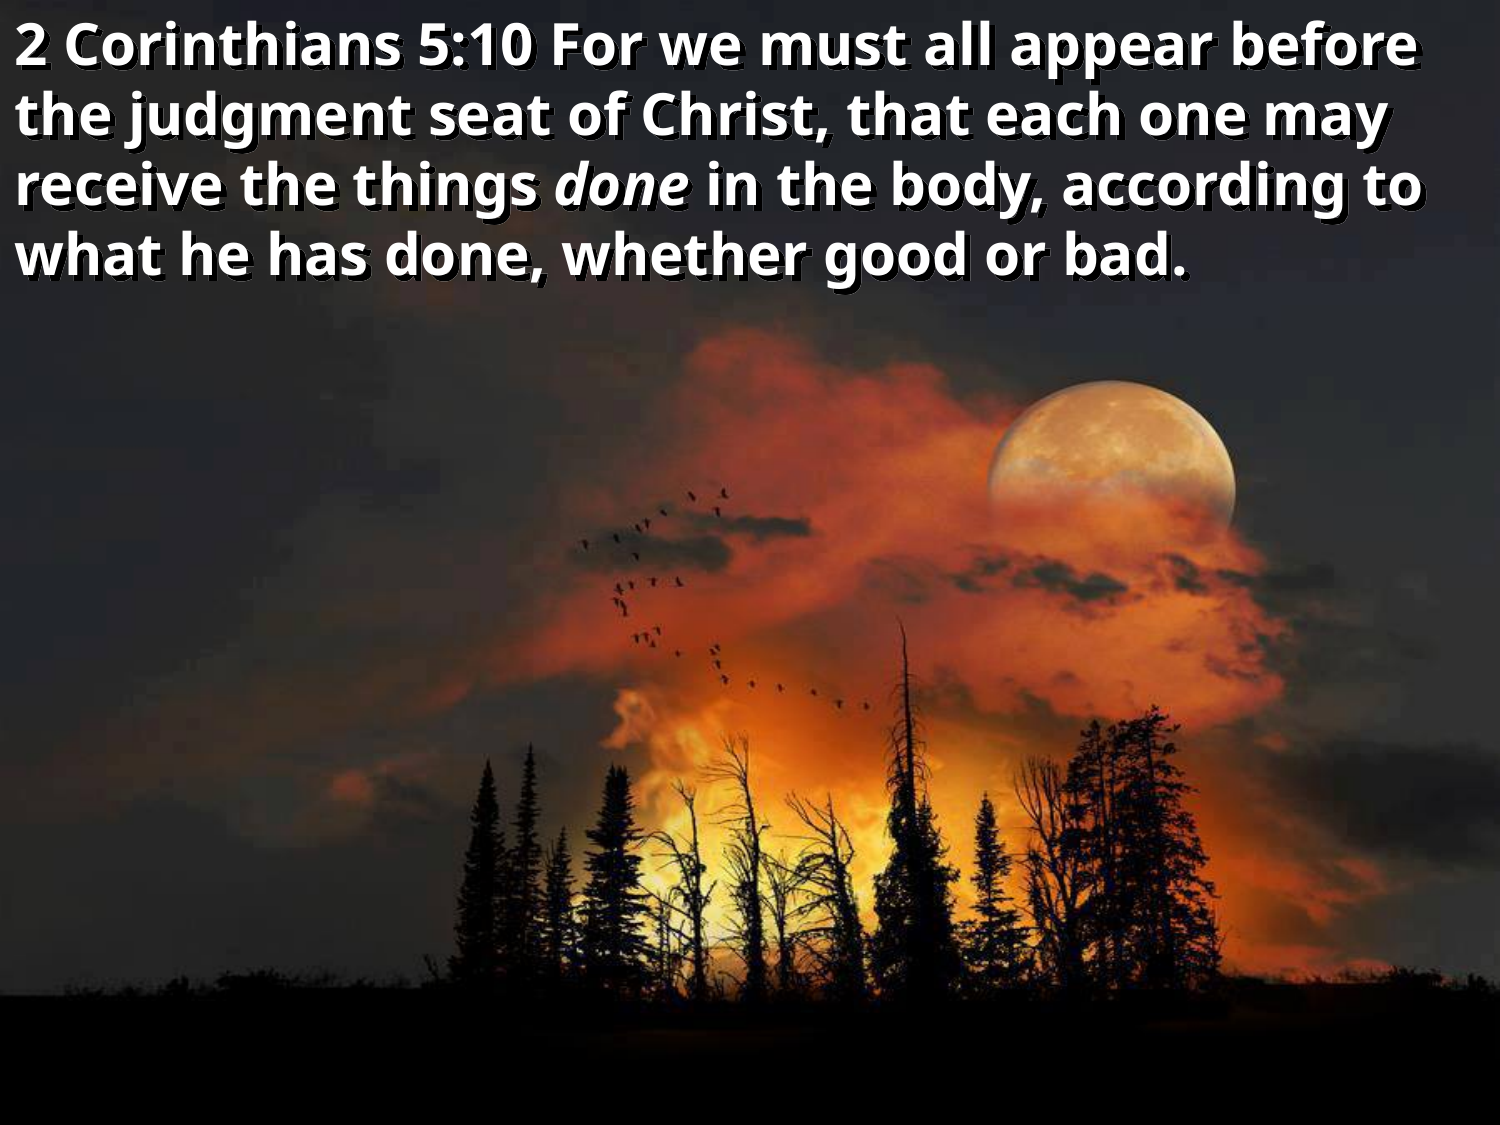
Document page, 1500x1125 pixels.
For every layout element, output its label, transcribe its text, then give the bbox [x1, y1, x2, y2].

picture [0, 295, 1500, 1125]
text_box 2 Corinthians 5:10 For we must all appear before the judgment seat of Christ, that each one may receive the things done in the body, according to what he has done, whether good or bad. [0, 0, 1500, 295]
